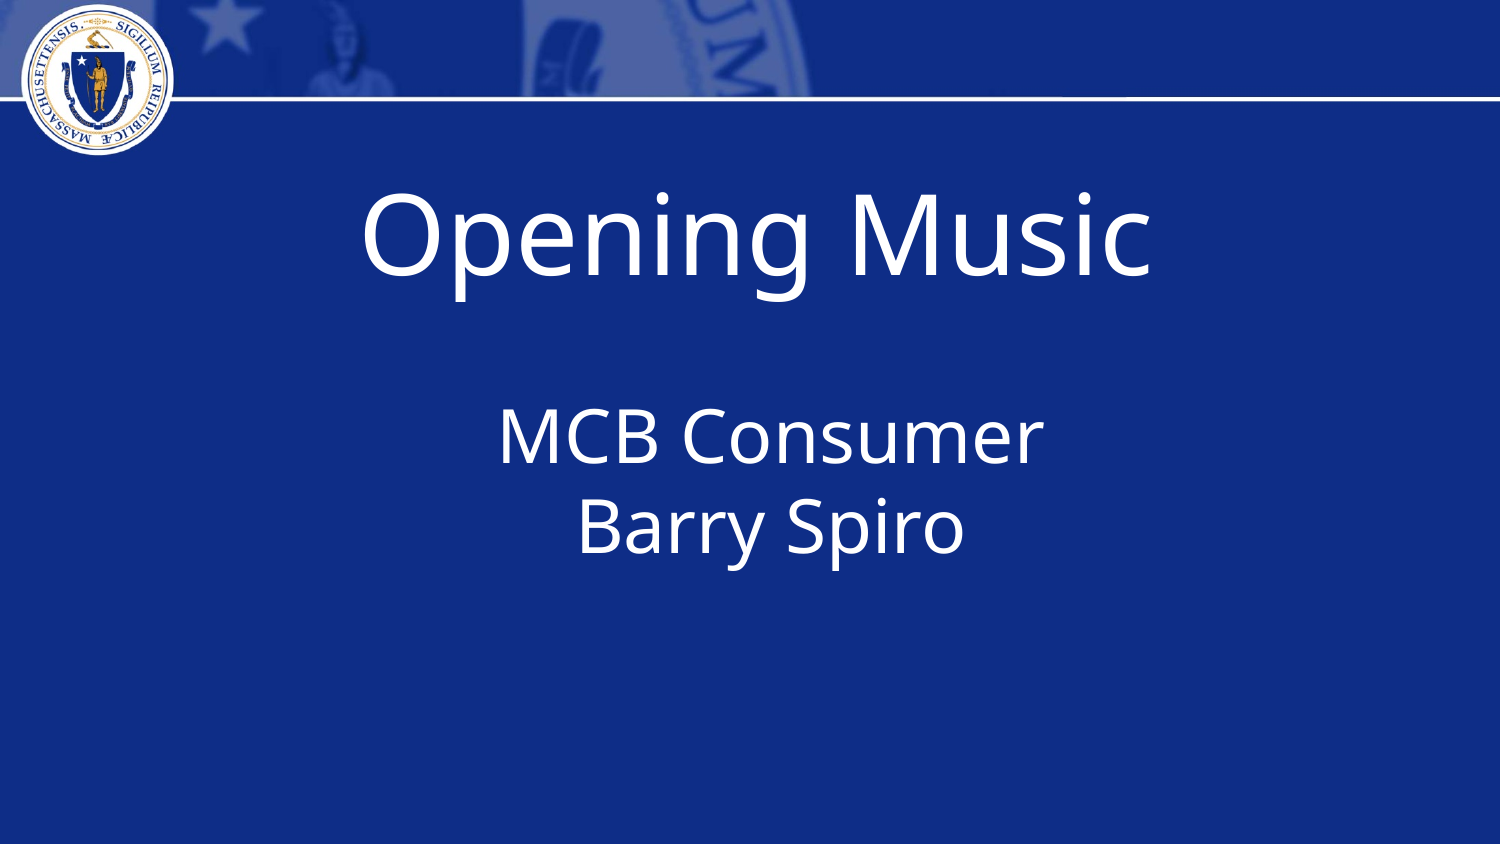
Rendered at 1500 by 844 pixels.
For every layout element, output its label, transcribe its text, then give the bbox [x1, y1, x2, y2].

text_box Opening Music MCB Consumer Barry Spiro [143, 155, 1399, 576]
picture [0, 0, 1500, 844]
